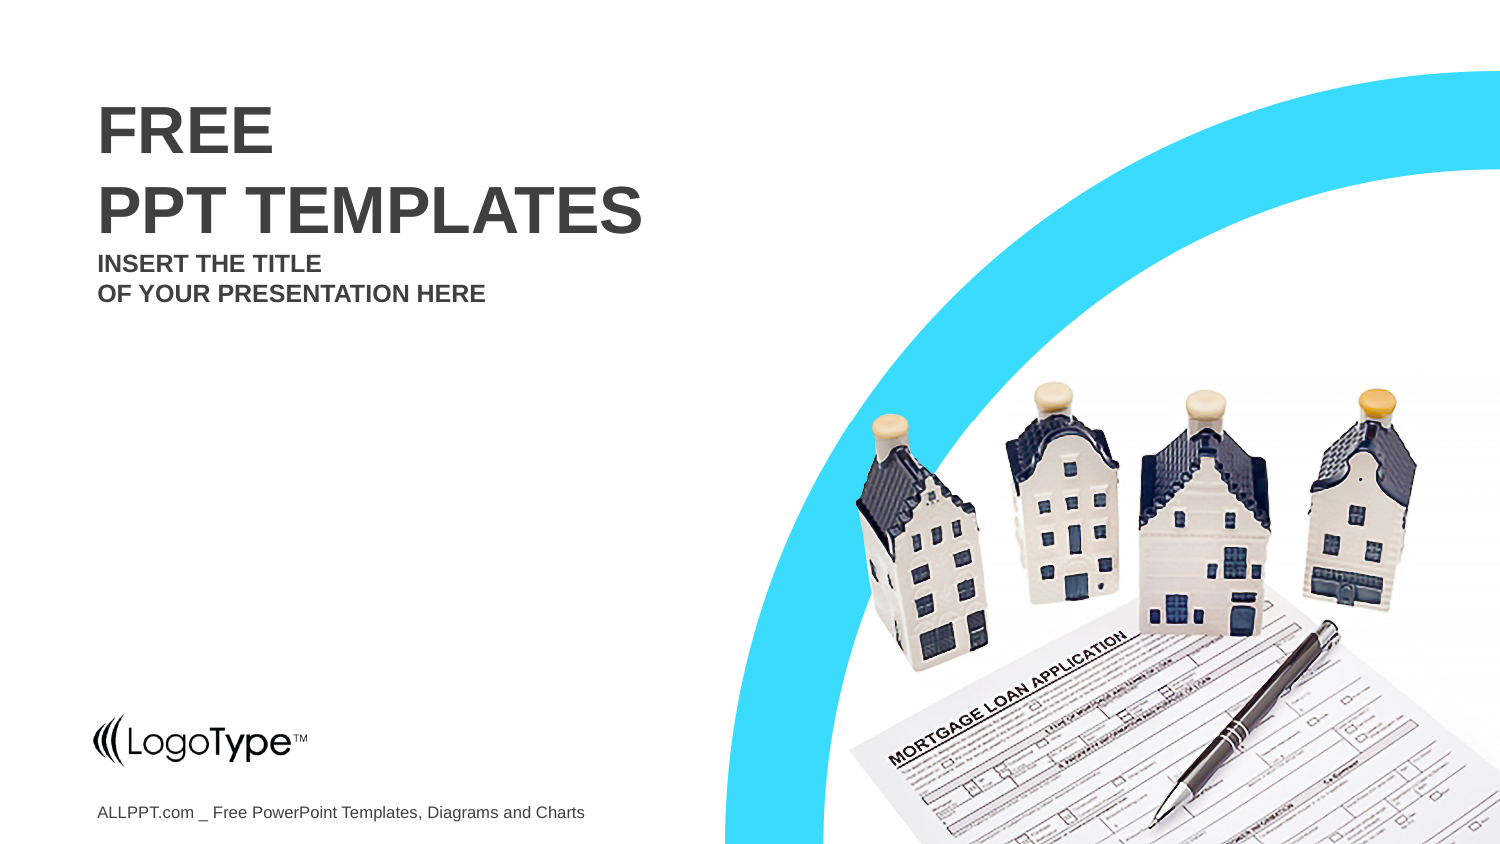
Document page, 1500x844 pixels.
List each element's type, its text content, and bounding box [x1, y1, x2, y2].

text_box INSERT THE TITLE OF YOUR PRESENTATION HERE [82, 255, 880, 315]
text_box FREE PPT TEMPLATES [82, 79, 880, 255]
picture [0, 0, 1500, 844]
text_box ALLPPT.com _ Free PowerPoint Templates, Diagrams and Charts [82, 794, 1441, 830]
